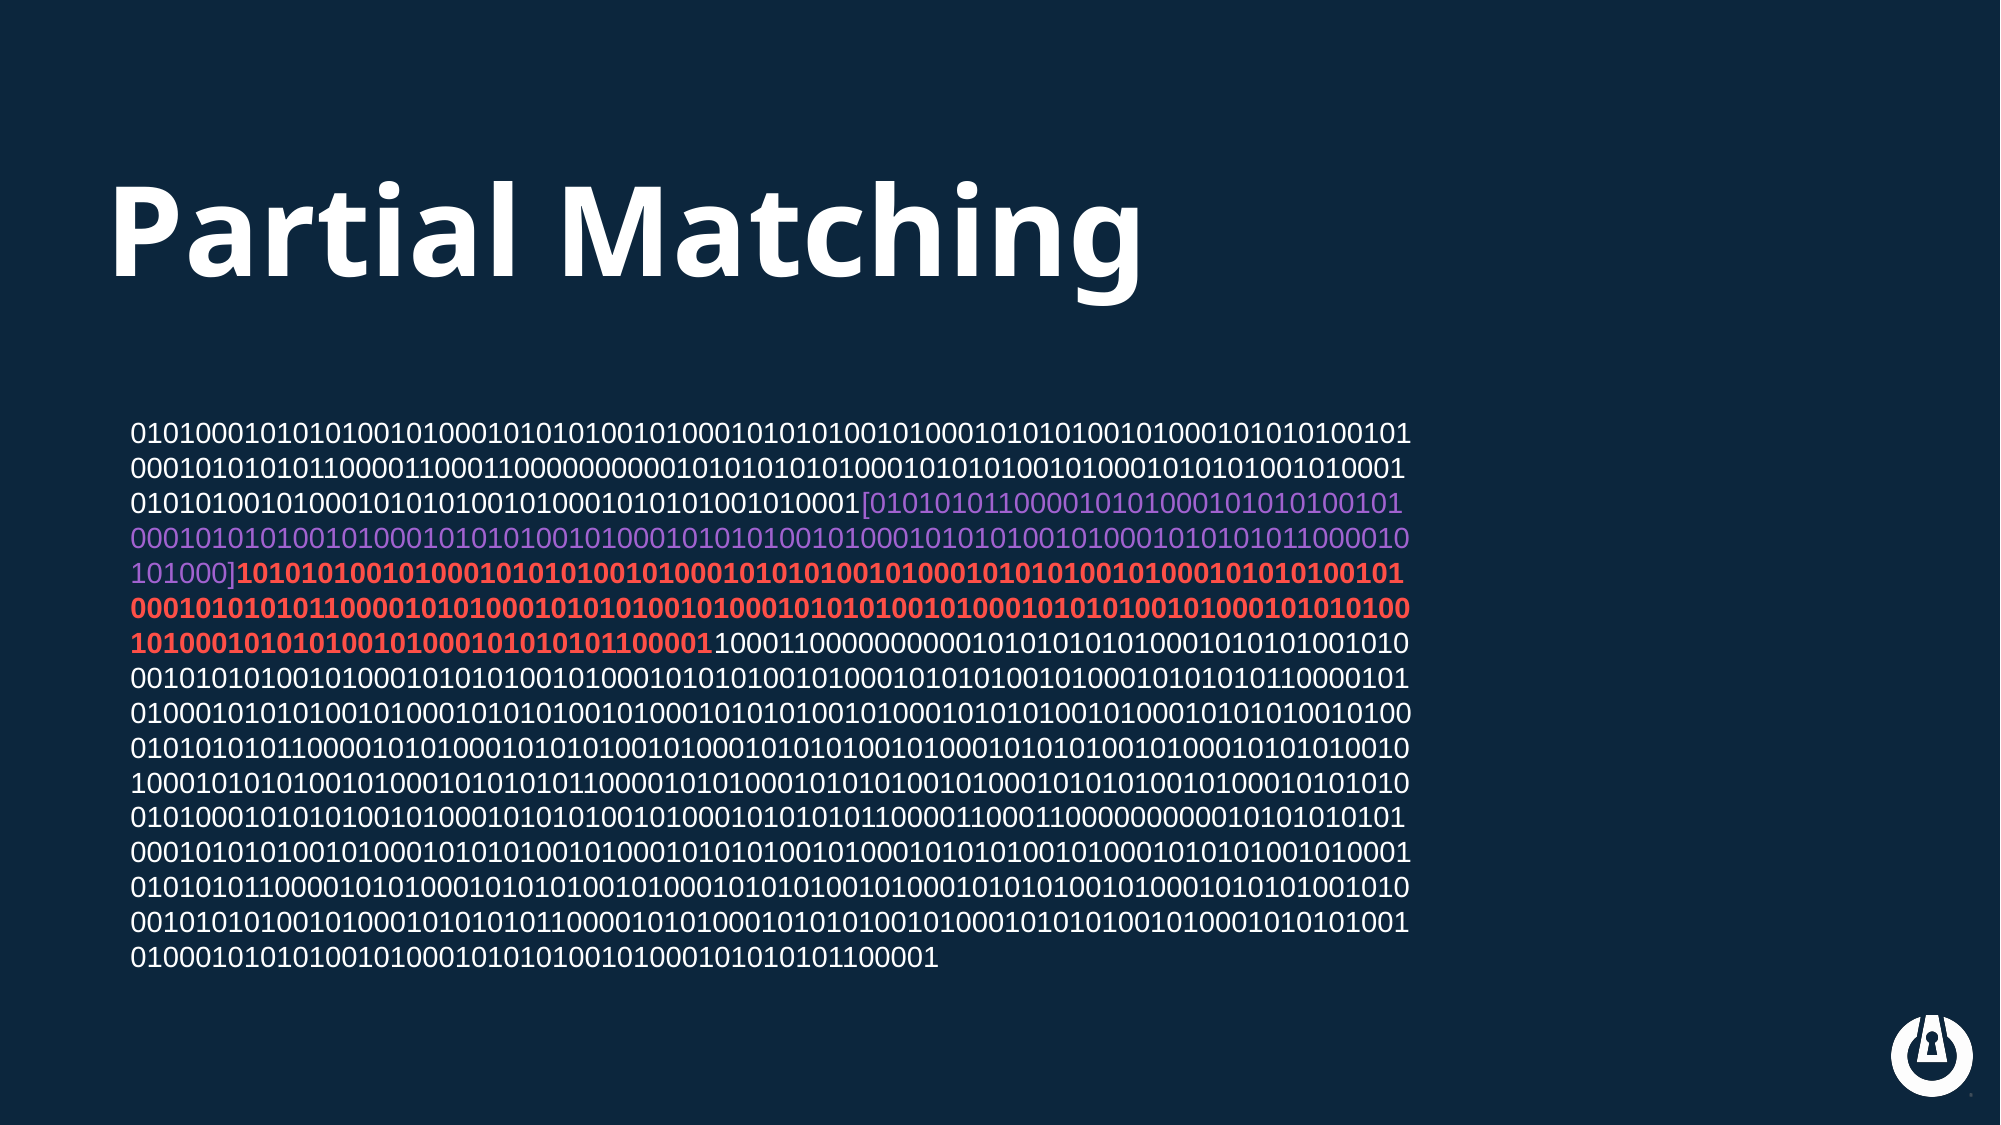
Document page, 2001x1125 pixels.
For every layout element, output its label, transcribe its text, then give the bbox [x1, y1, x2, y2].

title Partial Matching [90, 50, 1539, 422]
text_box 01010001010101001010001010101001010001010101001010001010101001010001010101001010001010101011000011000110000000000101010101010001010101001010001010101001010001010101001010001010101001010001010101001010001[0101010110000101010001010101001010001010101001010001010101001010001010101001010001010101001010001010101011000010101000]101010100101000101010100101000101010100101000101010100101000101010100101000101010101100001010100010101010010100010101010010100010101010010100010101010010100010101010010100010101010110000110001100000000001010101010100010101010010100010101010010100010101010010100010101010010100010101010010100010101010110000101010001010101001010001010101001010001010101001010001010101001010001010101001010001010101011000010101000101010100101000101010100101000101010100101000101010100101000101010100101000101010101100001010100010101010010100010101010010100010101010010100010101010010100010101010010100010101010110000110001100000000001010101010100010101010010100010101010010100010101010010100010101010010100010101010010100010101010110000101010001010101001010001010101001010001010101001010001010101001010001010101001010001010101011000010101000101010100101000101010100101000101010100101000101010100101000101010100101000101010101100001 [115, 406, 1434, 1121]
picture [1891, 1015, 1973, 1097]
